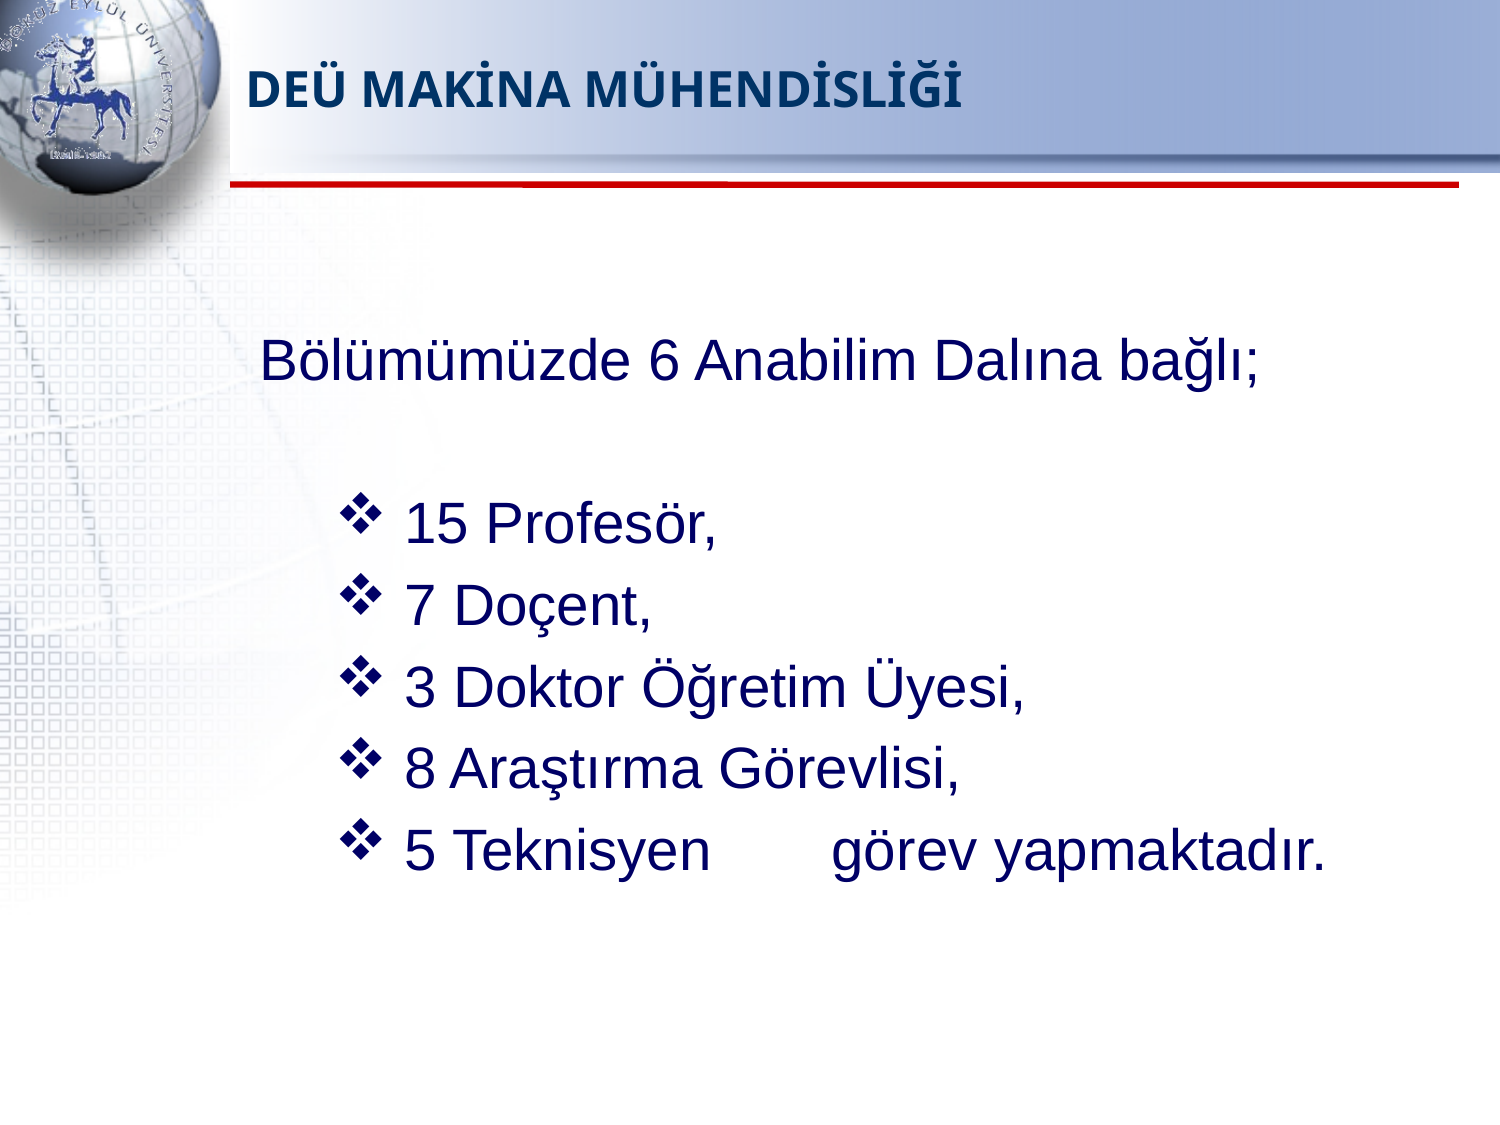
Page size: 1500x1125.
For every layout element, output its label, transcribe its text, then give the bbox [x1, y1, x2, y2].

picture [0, 0, 1500, 1125]
title DEÜ MAKİNA MÜHENDİSLİĞİ [229, 42, 1430, 126]
text_box Bölümümüzde 6 Anabilim Dalına bağlı; 15 Profesör, 7 Doçent, 3 Doktor Öğretim Üyesi, 8 Araştırma Görevlisi, 5 Teknisyen görev yapmaktadır. [244, 314, 1415, 844]
